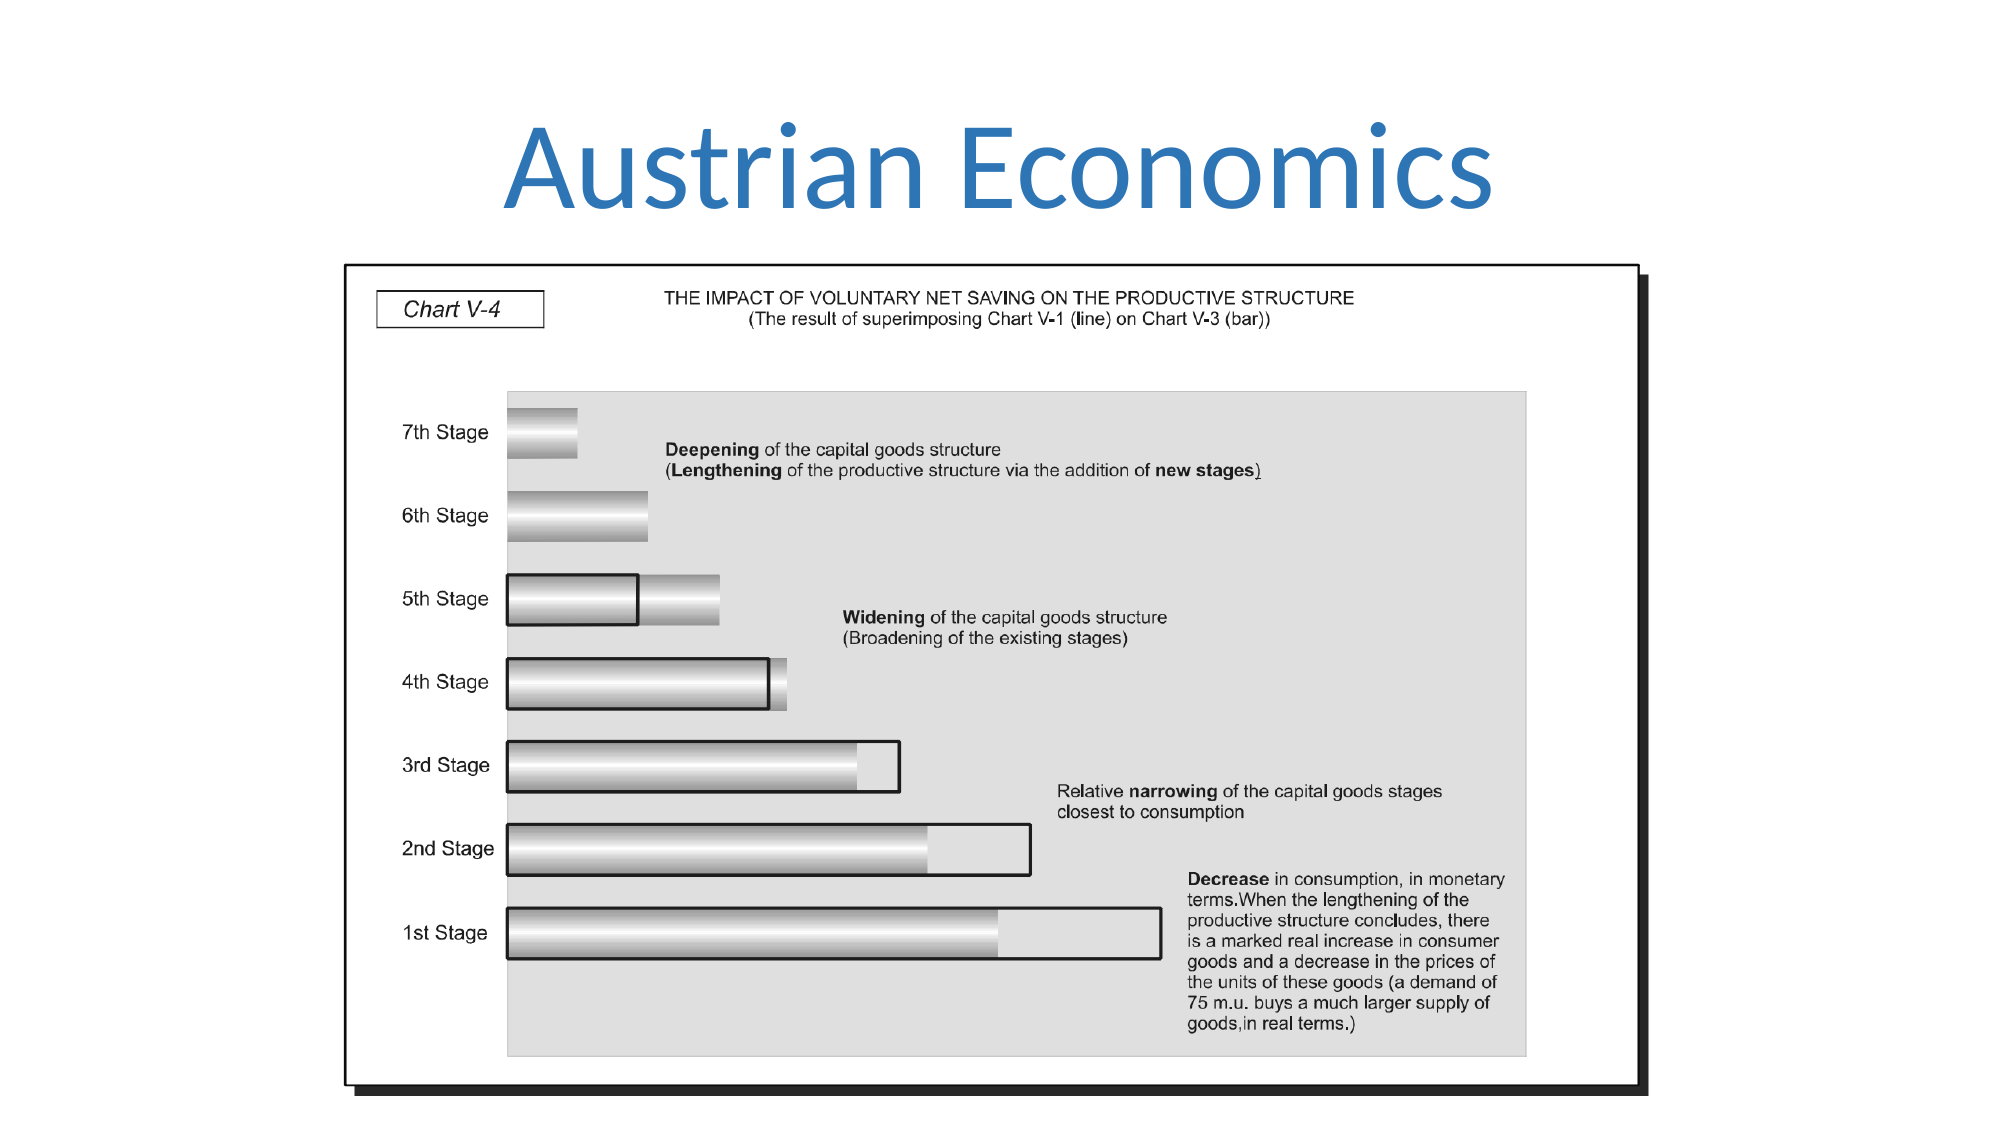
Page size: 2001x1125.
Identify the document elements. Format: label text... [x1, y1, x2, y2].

title Austrian Economics [137, 59, 1863, 278]
picture [333, 253, 1667, 1107]
